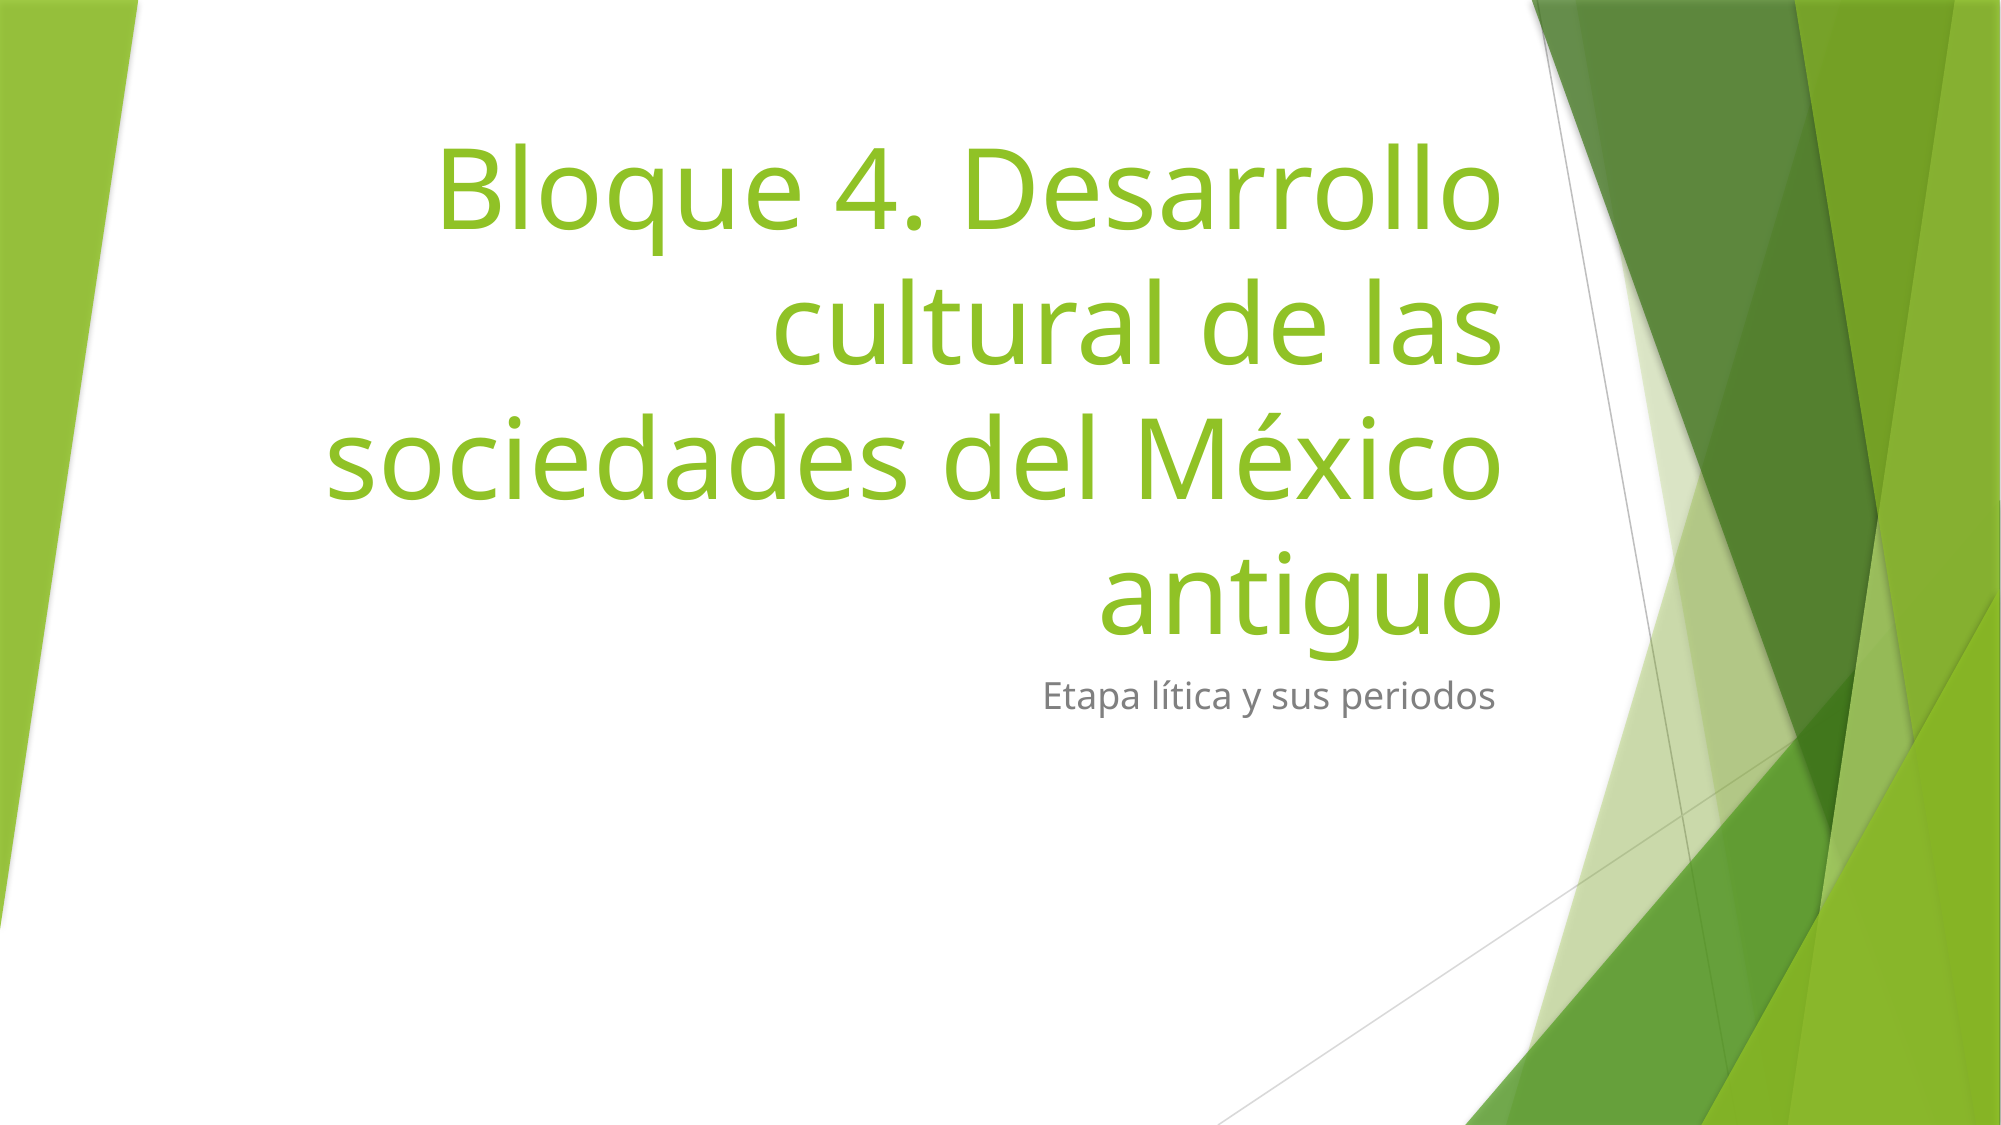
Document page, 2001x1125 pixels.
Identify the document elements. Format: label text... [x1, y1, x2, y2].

title Bloque 4. Desarrollo cultural de las sociedades del México antiguo [247, 394, 1522, 664]
subtitle Etapa lítica y sus periodos [247, 664, 1522, 845]
